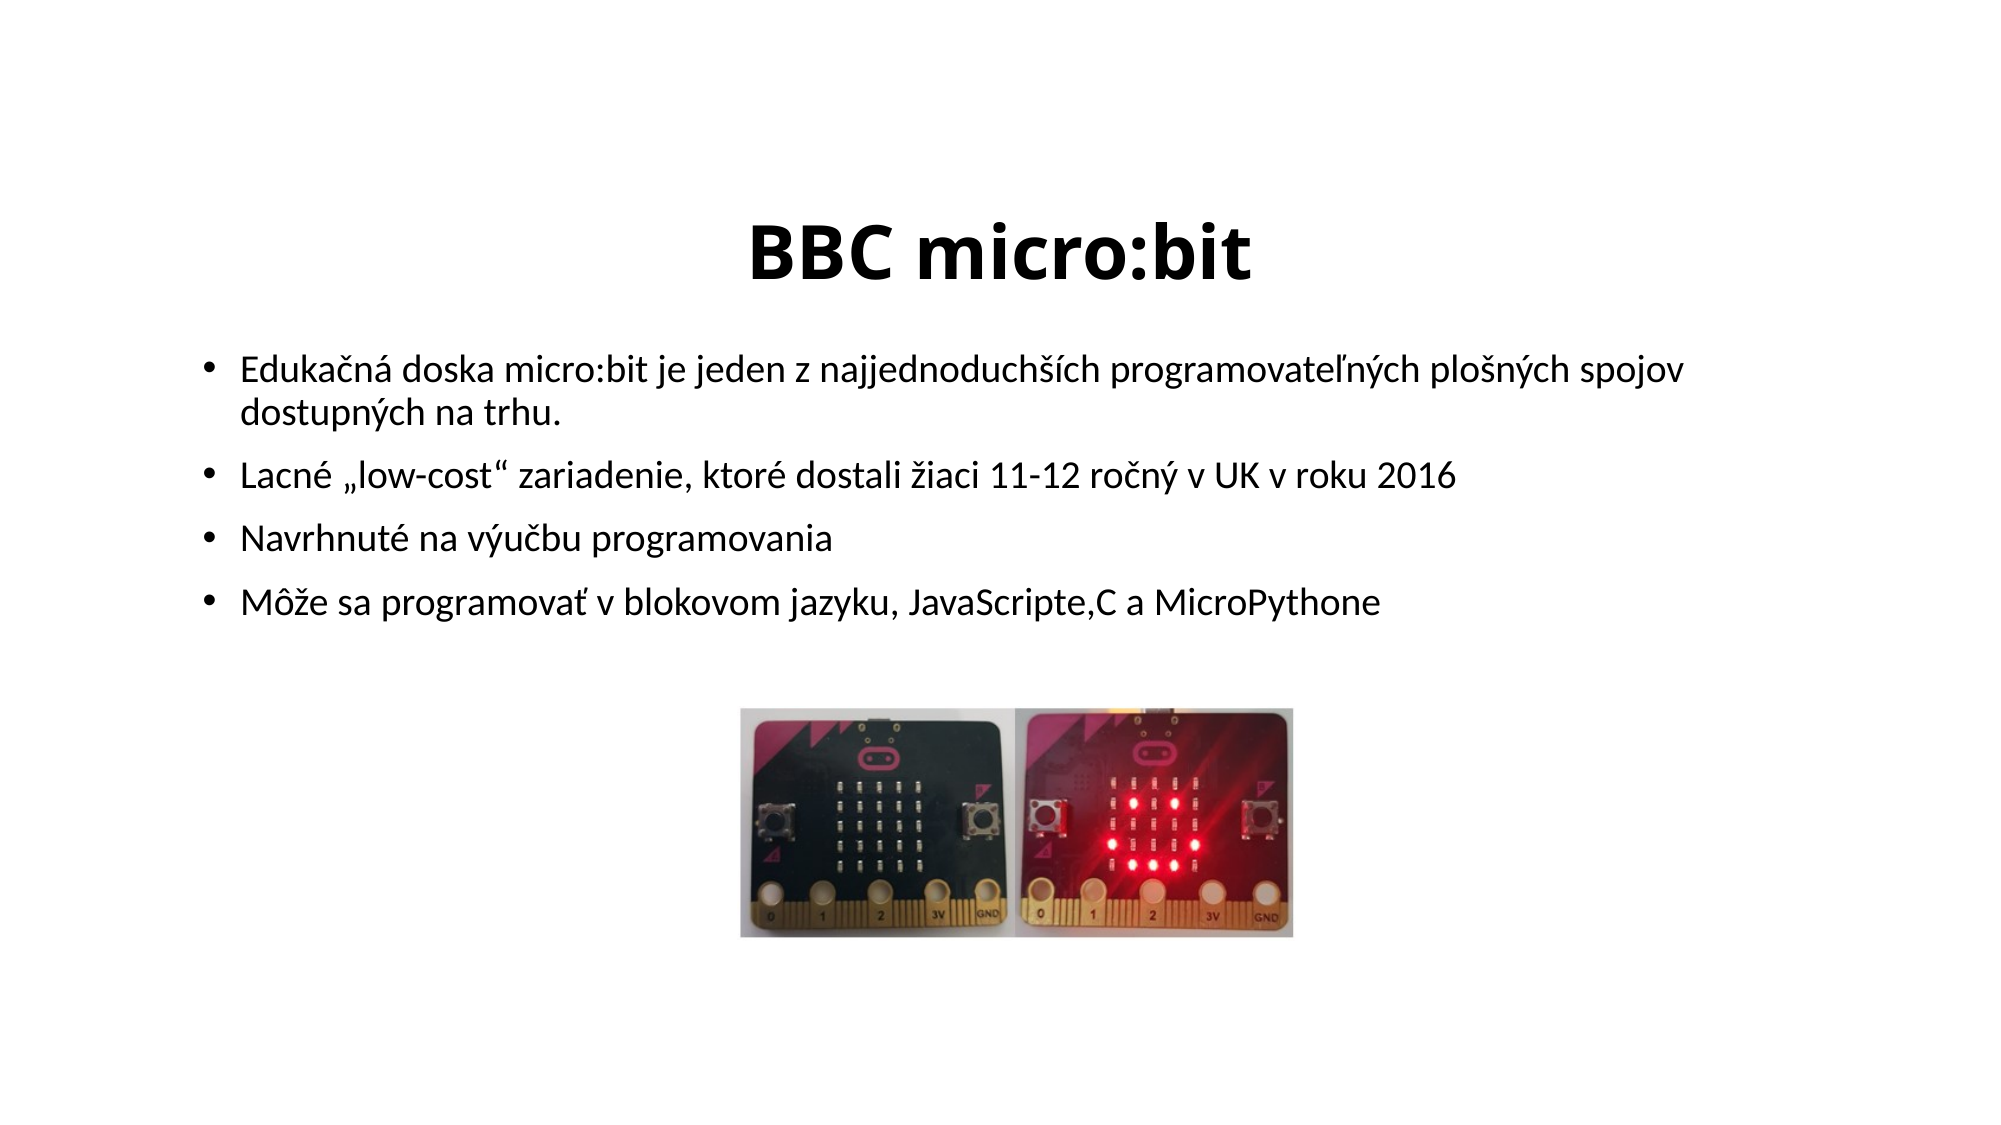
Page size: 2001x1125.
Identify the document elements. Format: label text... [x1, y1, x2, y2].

picture [737, 706, 1298, 941]
list Edukačná doska micro:bit je jeden z najjednoduchších programovateľných plošných spojov dostupných na trhu. Lacné „low-cost“ zariadenie, ktoré dostali žiaci 11-12 ročný v UK v roku 2016 Navrhnuté na výučbu programovania Môže sa programovať v blokovom jazyku, JavaScripte,C a MicroPythone [187, 165, 1813, 937]
